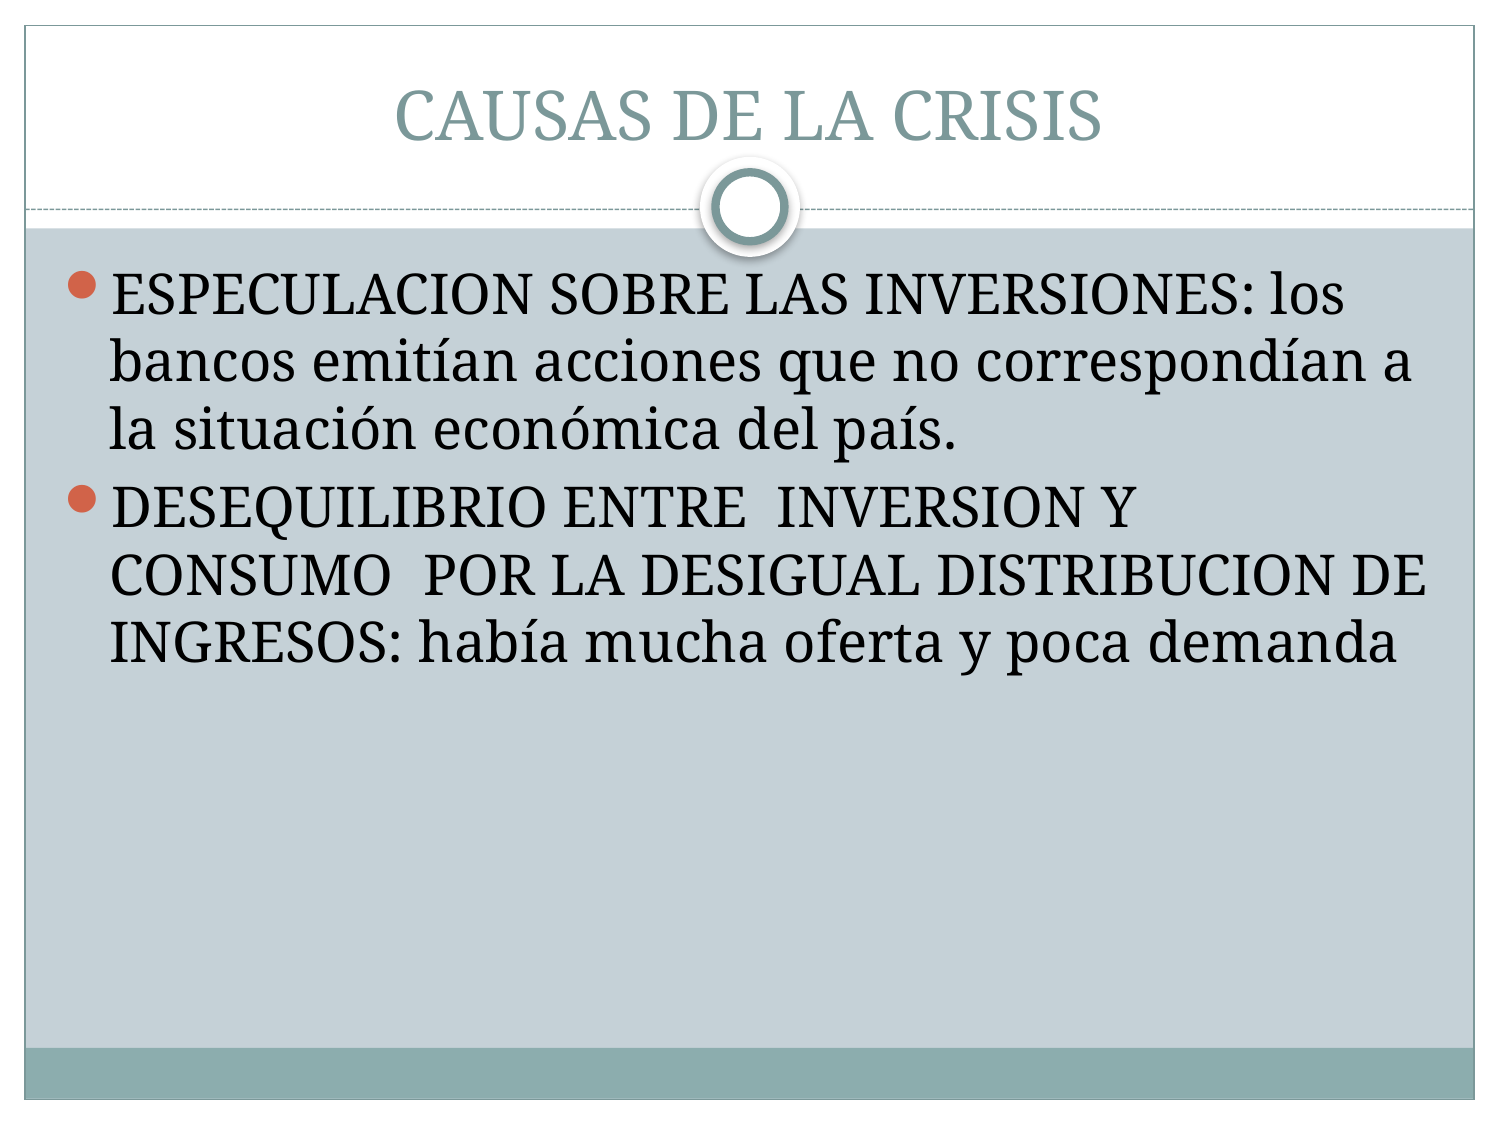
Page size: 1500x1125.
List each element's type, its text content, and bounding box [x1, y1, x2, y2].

title CAUSAS DE LA CRISIS [49, 37, 1450, 162]
list ESPECULACION SOBRE LAS INVERSIONES: los bancos emitían acciones que no correspondían a la situación económica del país. DESEQUILIBRIO ENTRE INVERSION Y CONSUMO POR LA DESIGUAL DISTRIBUCION DE INGRESOS: había mucha oferta y poca demanda [49, 250, 1445, 1001]
